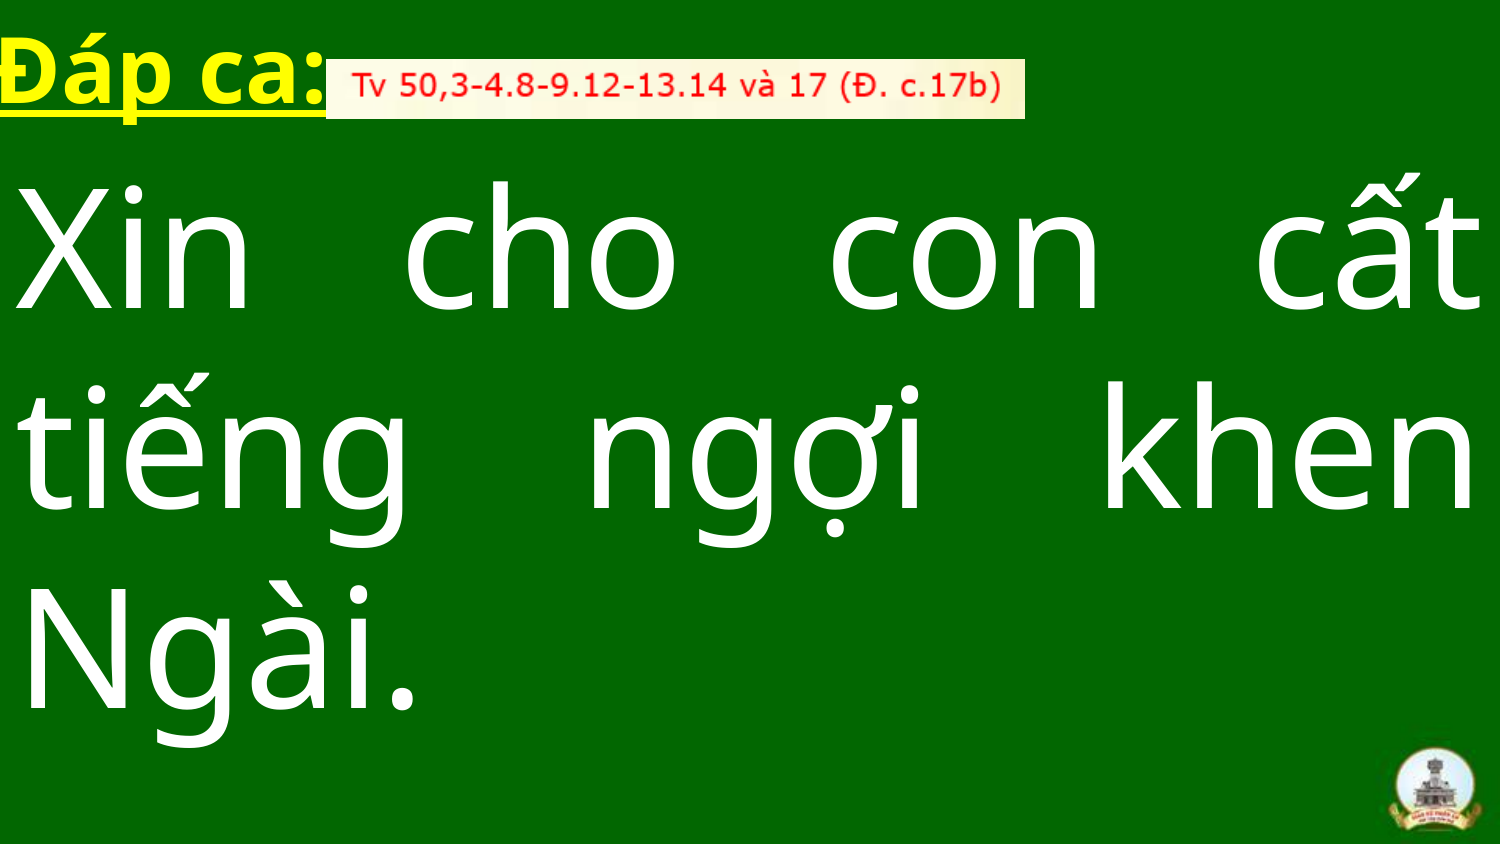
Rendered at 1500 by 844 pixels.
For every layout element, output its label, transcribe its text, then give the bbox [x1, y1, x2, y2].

text_box Đáp ca: [0, 4, 343, 129]
subtitle Xin cho con cất tiếng ngợi khen Ngài. [0, 134, 1500, 844]
picture [0, 0, 1500, 134]
